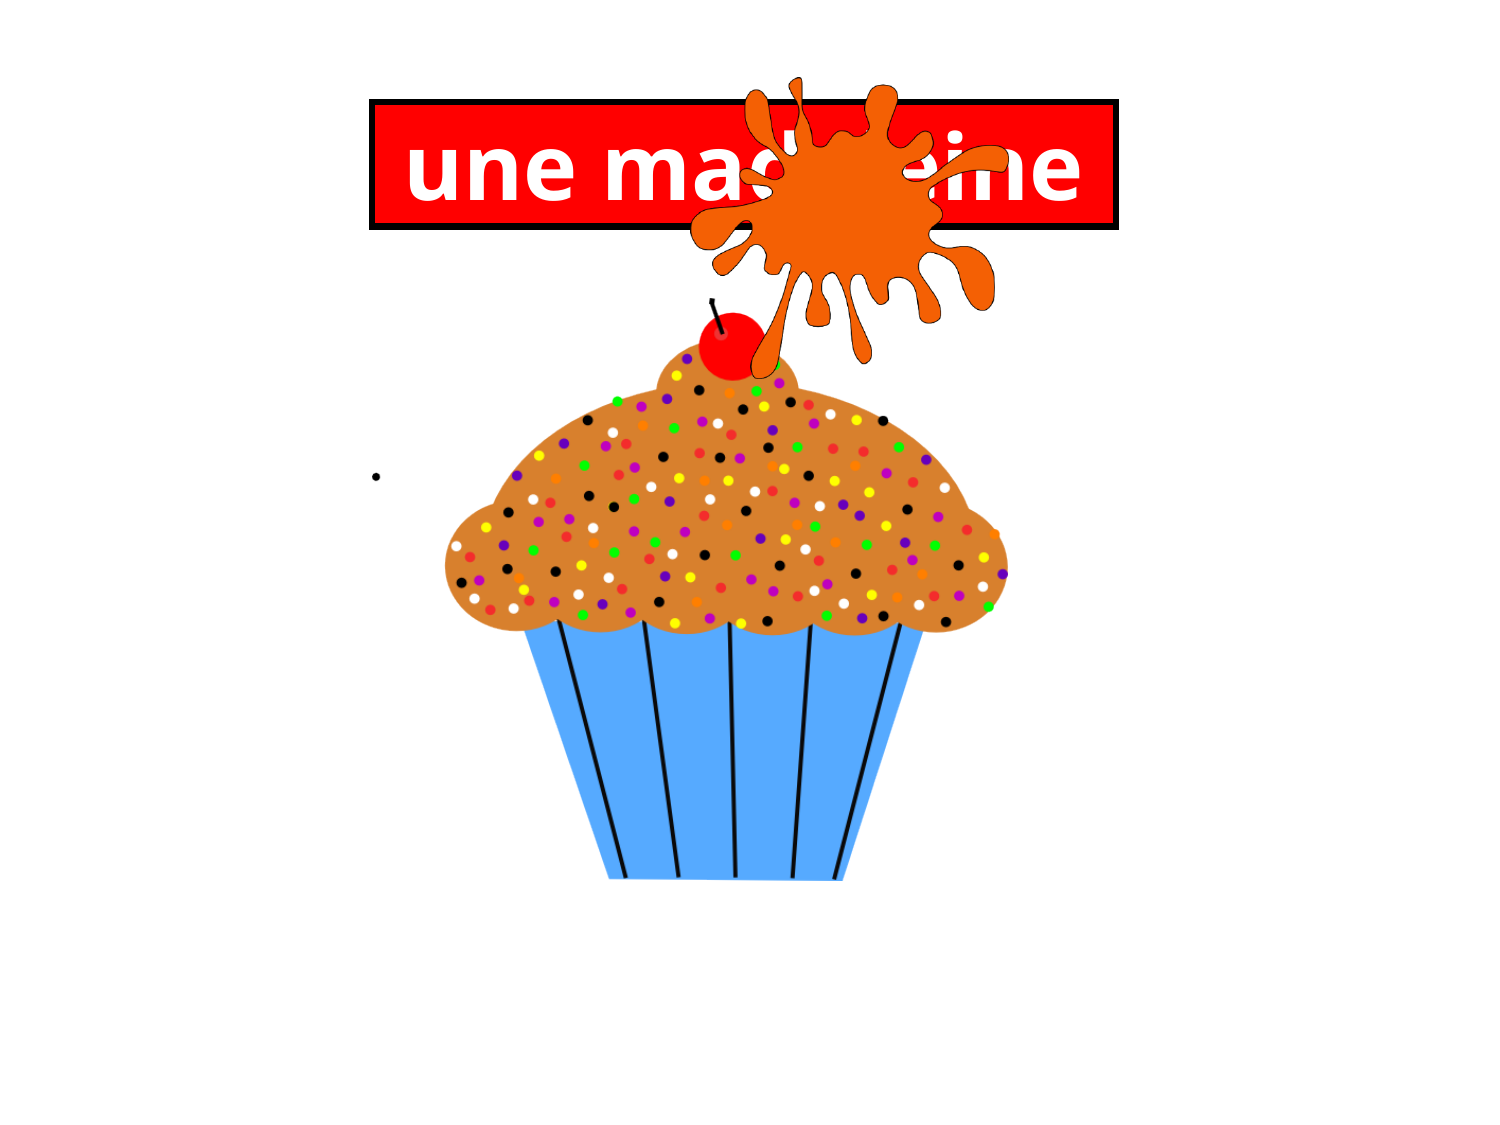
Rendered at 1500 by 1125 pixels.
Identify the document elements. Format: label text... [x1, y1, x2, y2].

text_box une madeleine [372, 101, 689, 227]
picture [372, 76, 1009, 881]
text_box une madeleine [1009, 101, 1117, 227]
